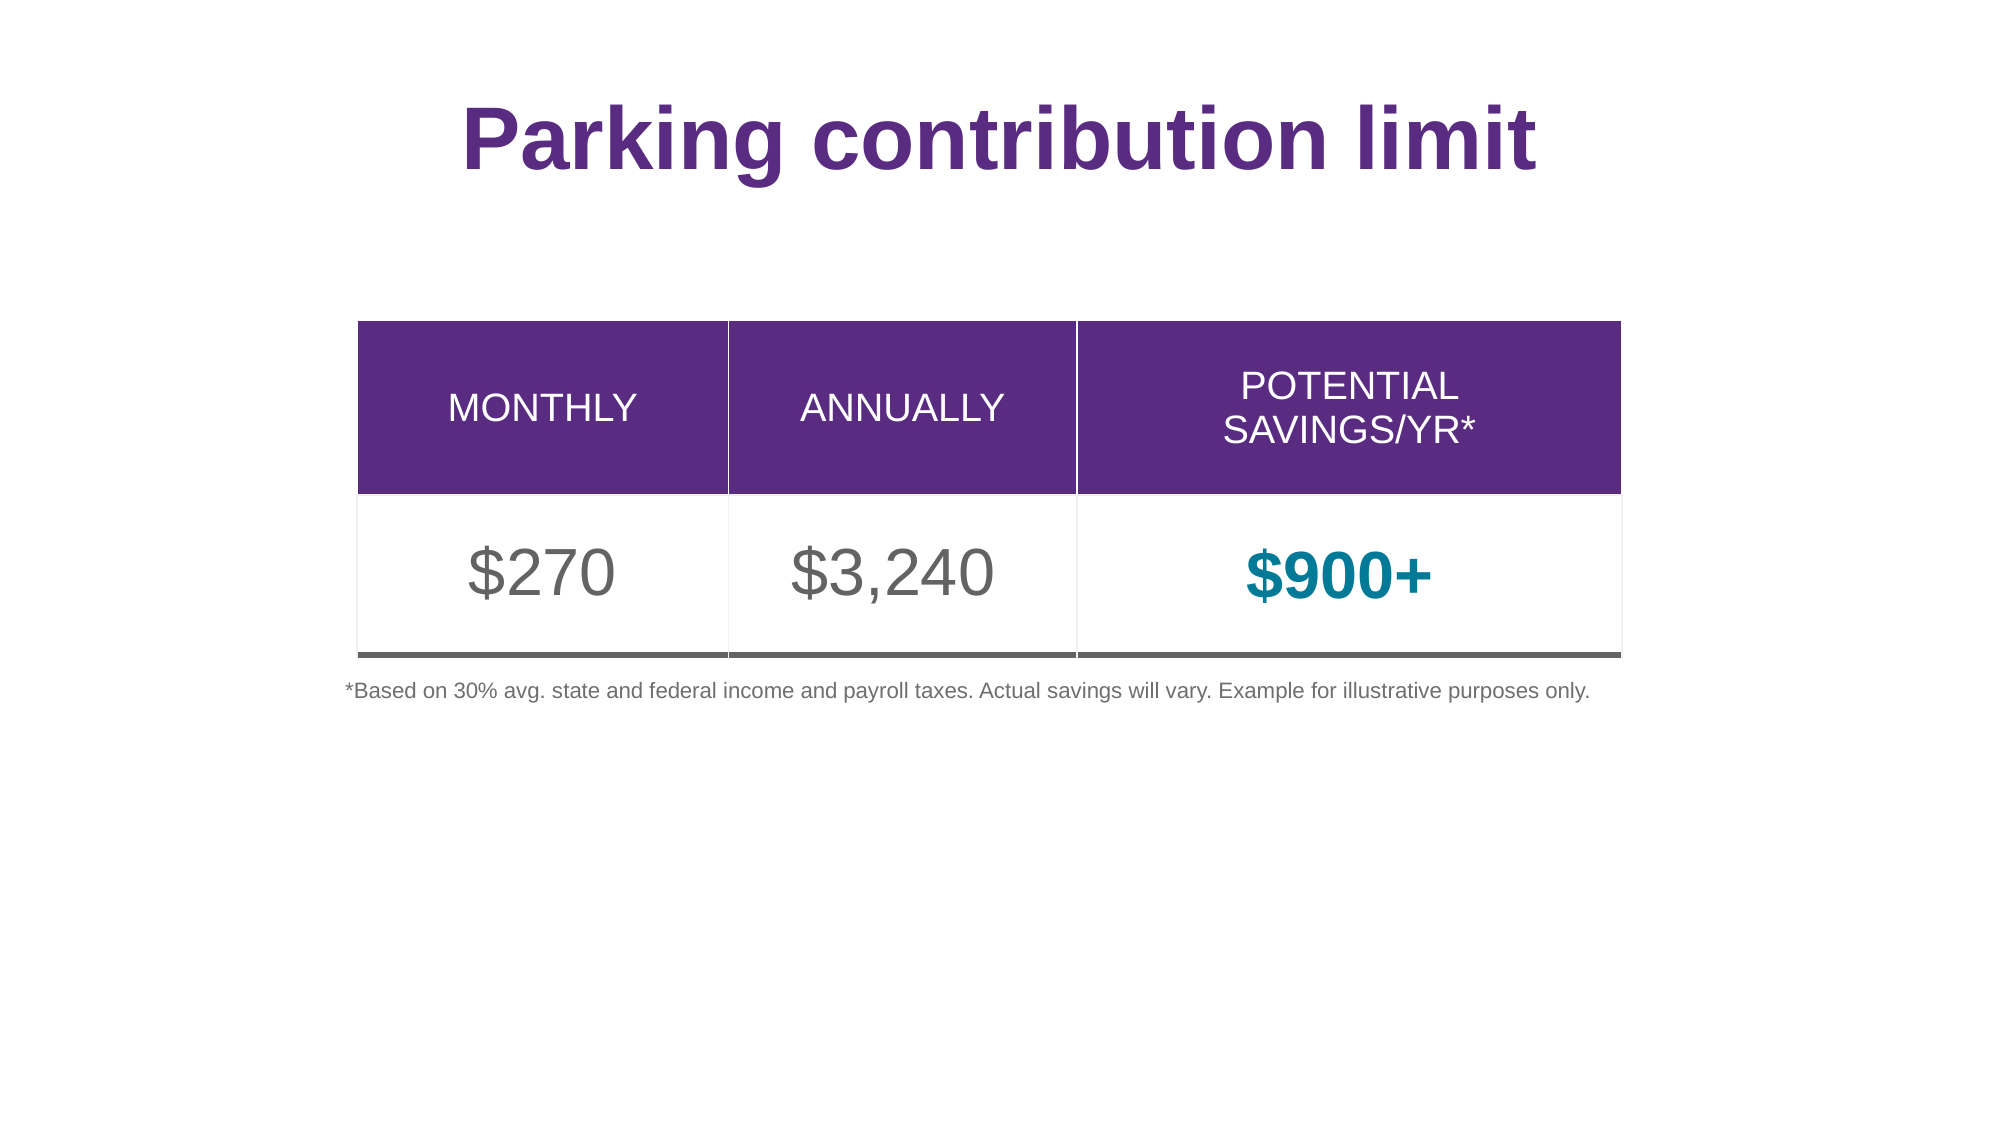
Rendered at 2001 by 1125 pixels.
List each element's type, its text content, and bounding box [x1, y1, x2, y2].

list *Based on 30% avg. state and federal income and payroll taxes. Actual savings will vary. Example for illustrative purposes only. [330, 668, 1664, 711]
table_header MONTHLY [358, 321, 728, 494]
table_cell $900+ [1078, 496, 1621, 652]
table_header ANNUALLY [729, 321, 1076, 494]
table_cell $270 [358, 496, 728, 652]
table_cell $3,240 [729, 496, 1076, 652]
table_header POTENTIAL SAVINGS/YR* [1078, 321, 1621, 494]
title Parking contribution limit [99, 60, 1900, 289]
